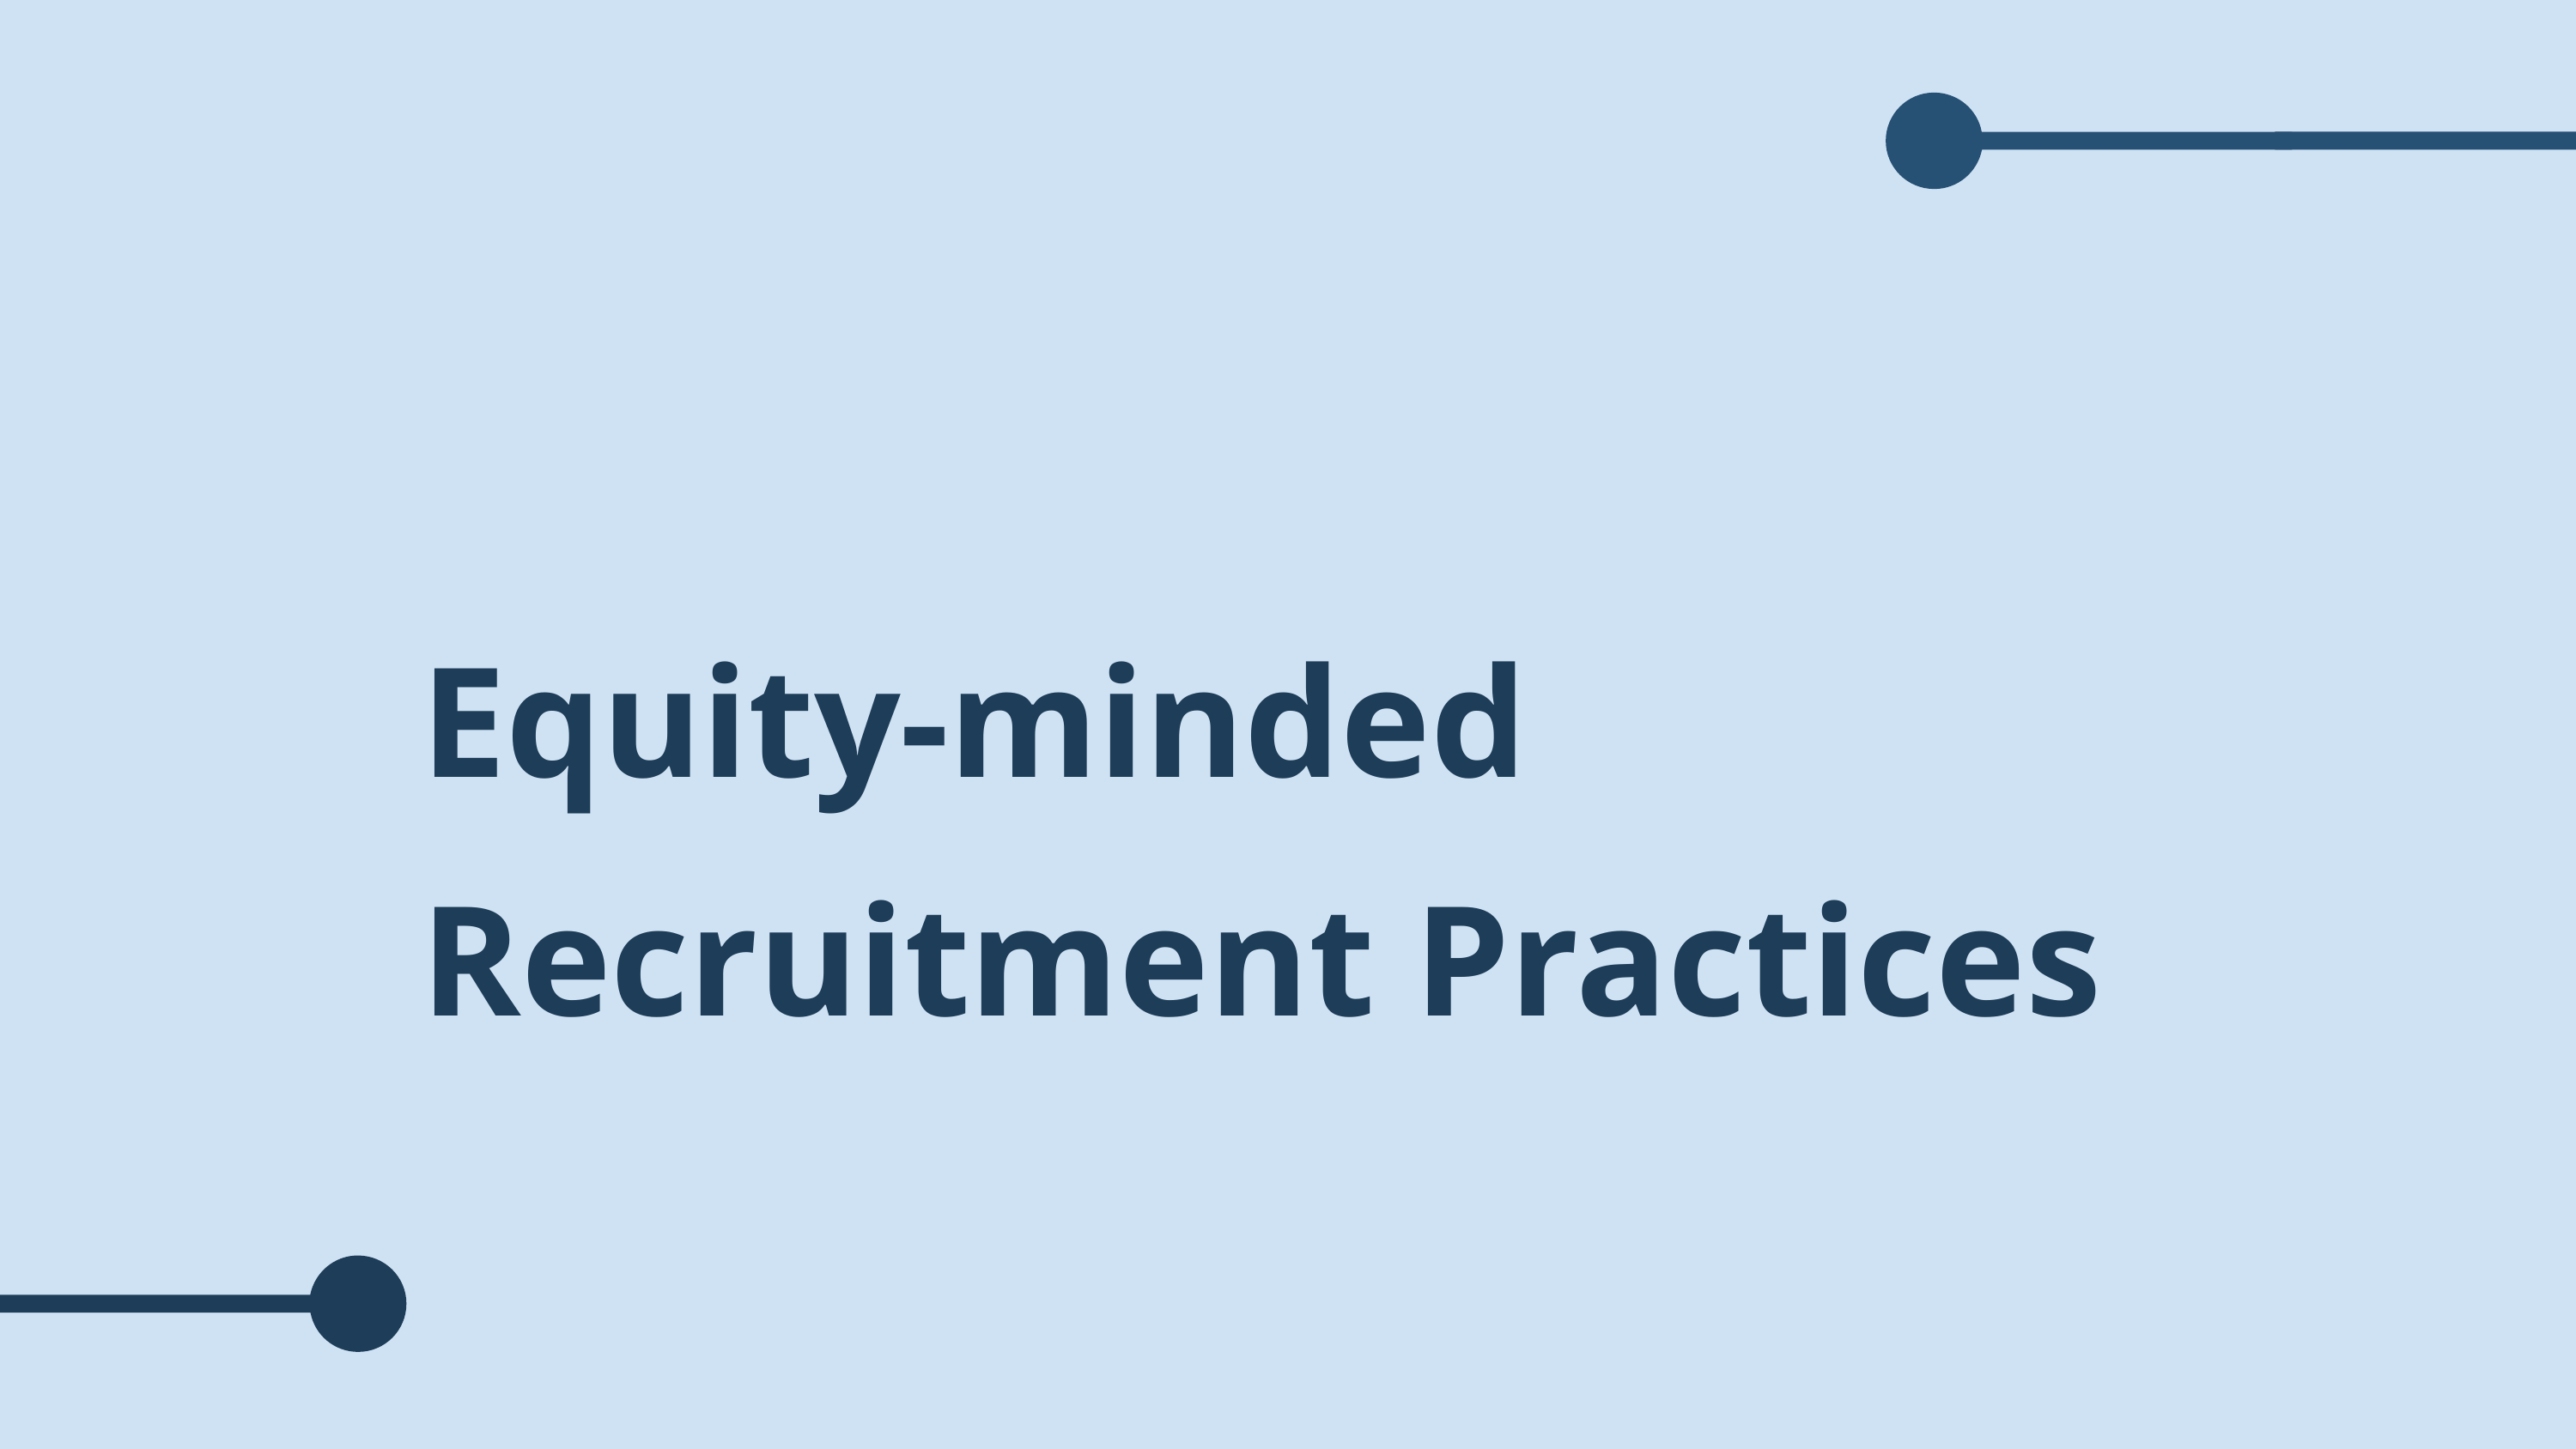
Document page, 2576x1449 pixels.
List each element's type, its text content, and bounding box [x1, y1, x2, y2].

text_box [0, 1255, 407, 1352]
text_box [1886, 92, 2275, 190]
text_box Equity-minded Recruitment Practices [421, 568, 2335, 1047]
text_box [2275, 131, 2576, 150]
